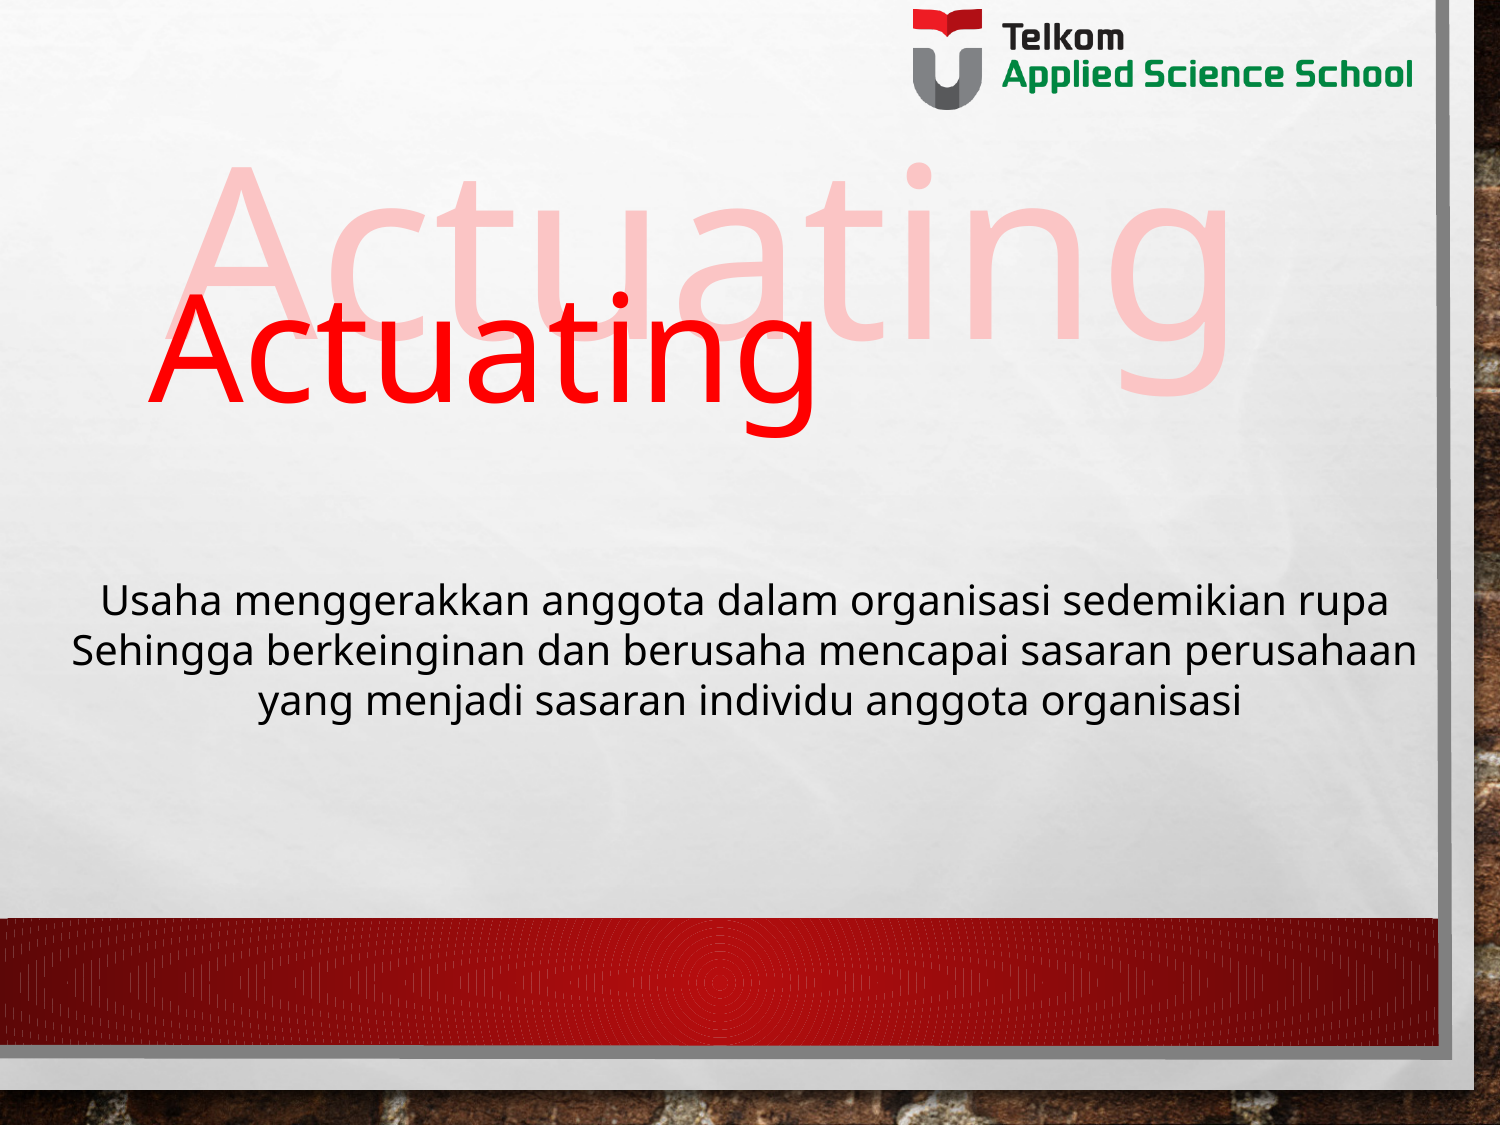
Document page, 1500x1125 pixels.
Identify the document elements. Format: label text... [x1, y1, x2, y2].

picture [912, 8, 1412, 111]
text_box Usaha menggerakkan anggota dalam organisasi sedemikian rupa Sehingga berkeinginan dan berusaha mencapai sasaran perusahaan yang menjadi sasaran individu anggota organisasi [56, 566, 1445, 732]
text_box Actuating [133, 245, 841, 441]
picture [0, 0, 1500, 1125]
text_box Actuating [150, 92, 1261, 395]
